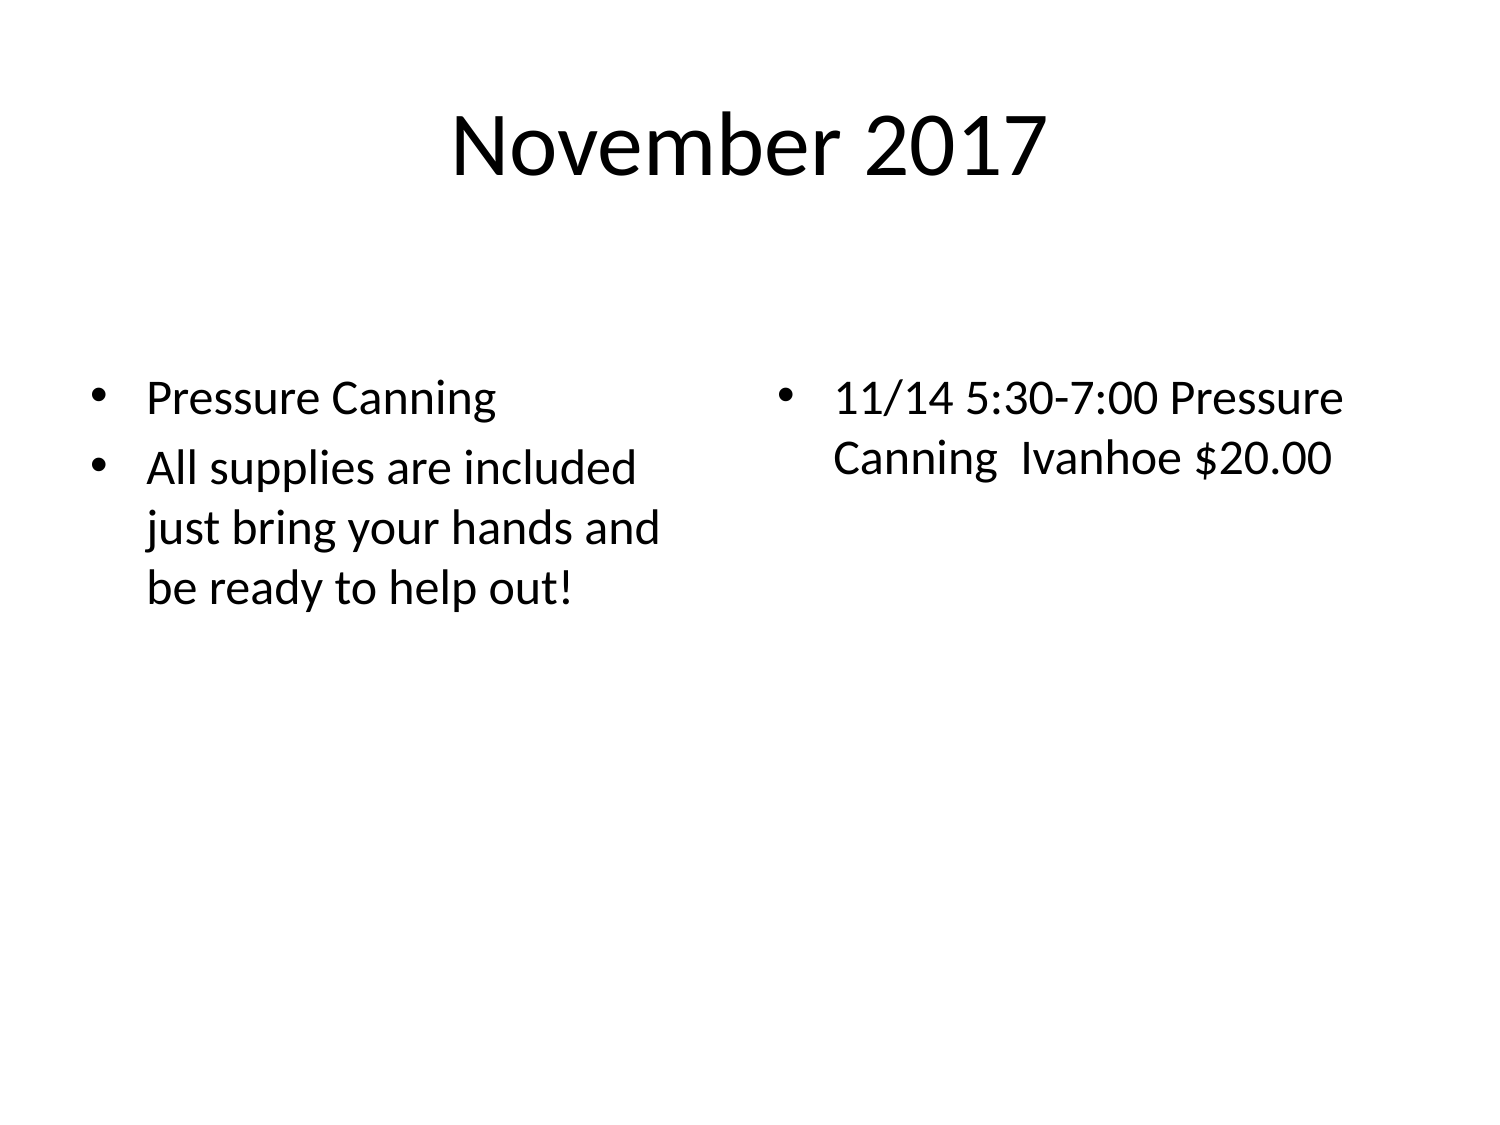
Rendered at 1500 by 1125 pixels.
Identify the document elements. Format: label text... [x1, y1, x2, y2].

title November 2017 [75, 45, 1425, 233]
list Pressure Canning All supplies are included just bring your hands and be ready to help out! [75, 356, 738, 1005]
list 11/14 5:30-7:00 Pressure Canning Ivanhoe $20.00 [761, 356, 1425, 1005]
